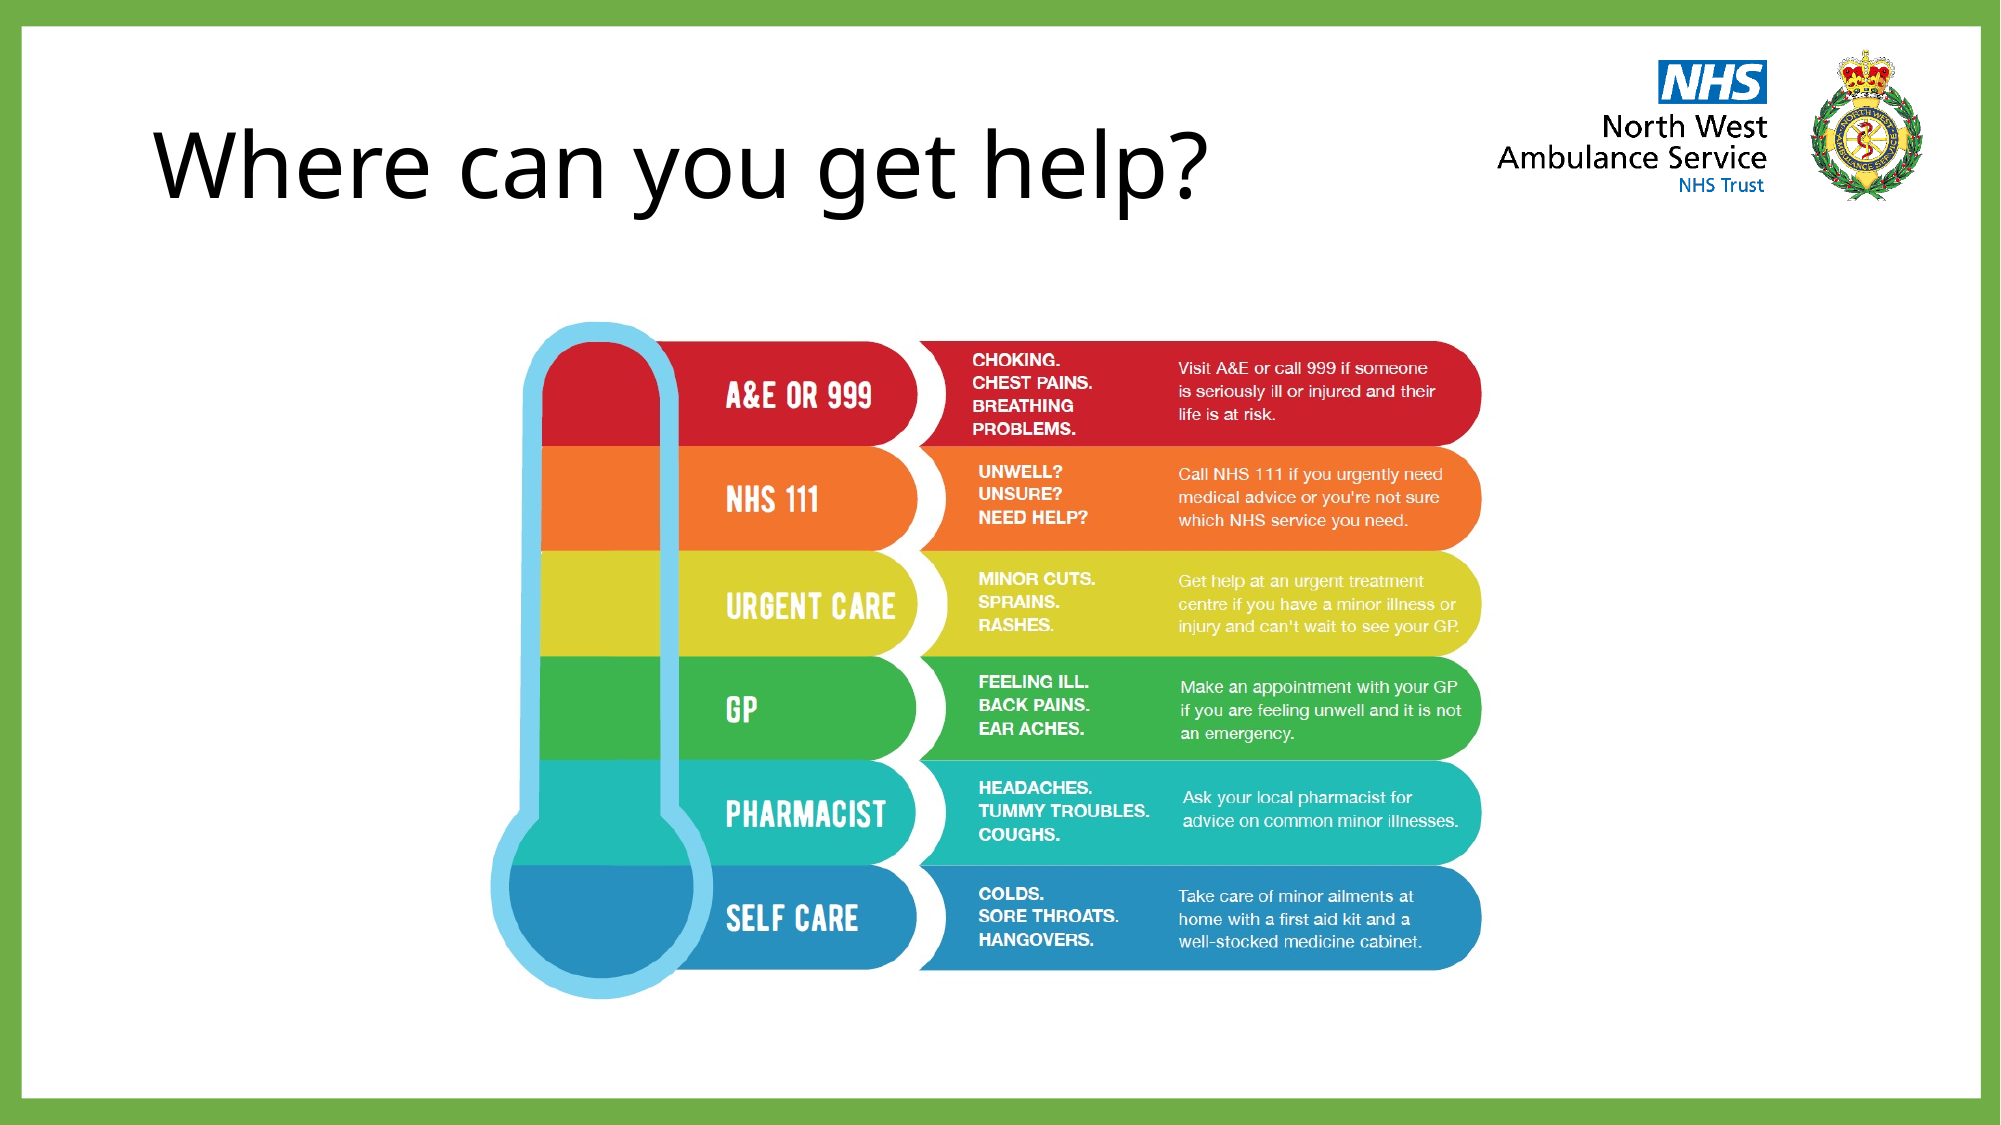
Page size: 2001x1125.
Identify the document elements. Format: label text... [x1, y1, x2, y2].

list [454, 299, 1546, 1014]
title Where can you get help? [137, 59, 1863, 278]
picture [1476, 27, 1946, 233]
